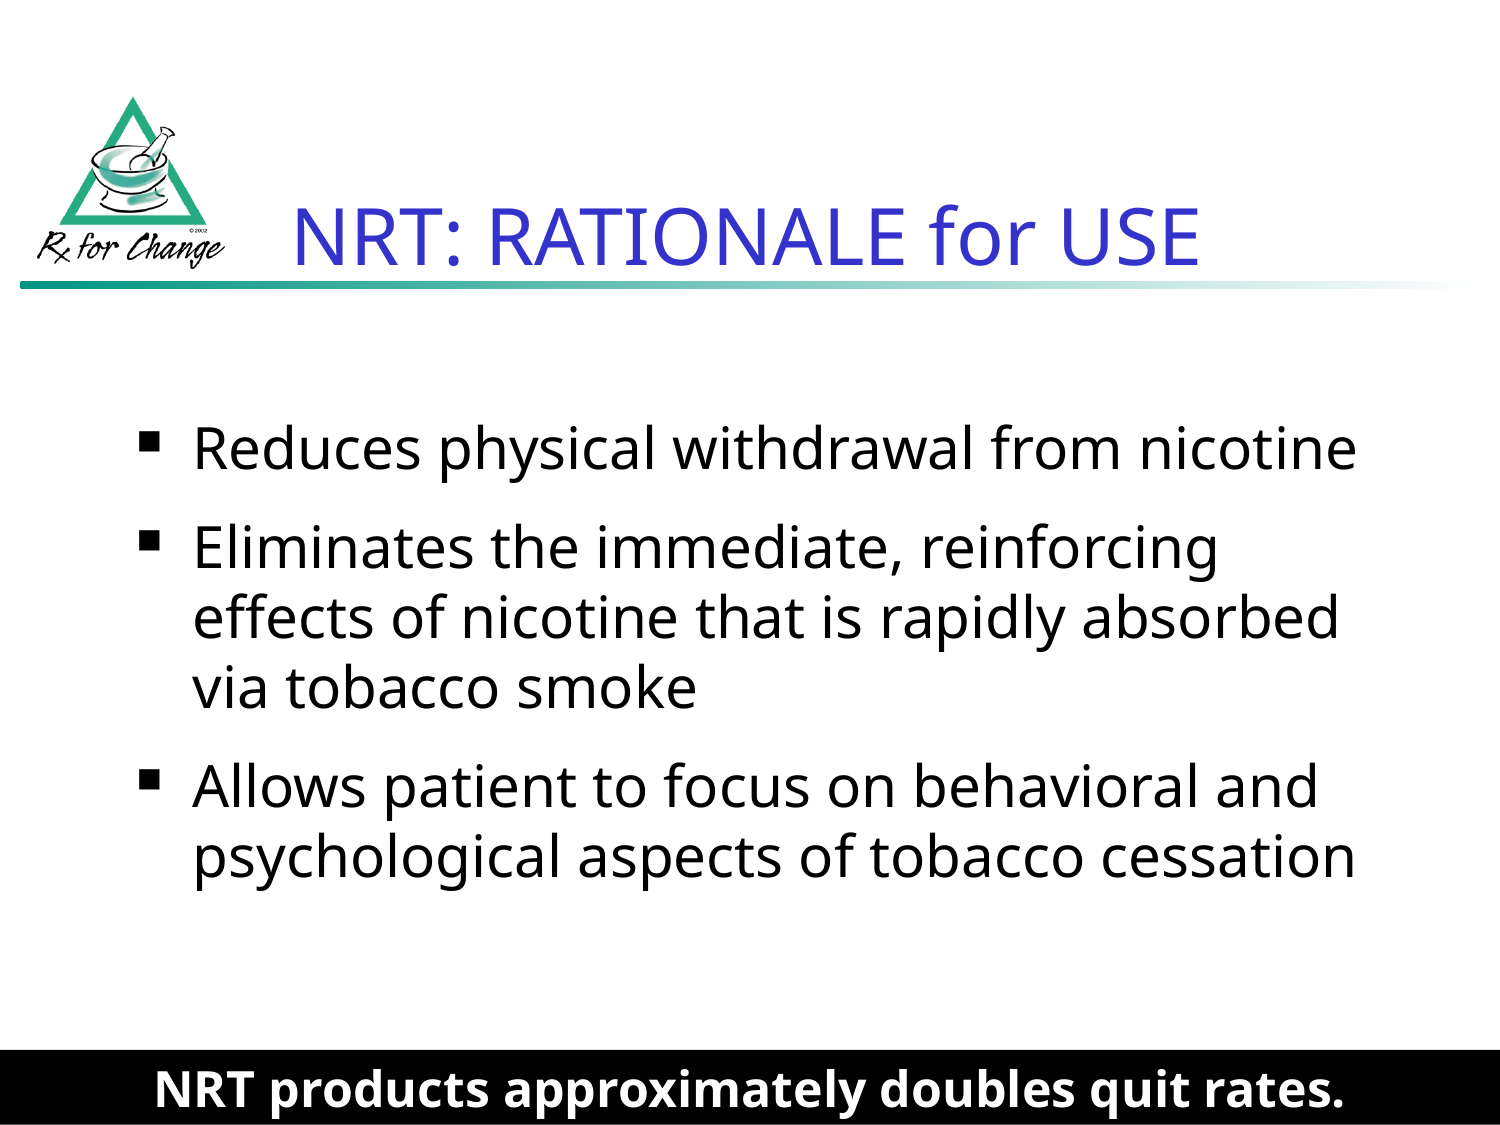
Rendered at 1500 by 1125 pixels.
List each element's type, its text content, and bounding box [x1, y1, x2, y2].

text_box NRT products approximately doubles quit rates. [0, 1049, 1500, 1125]
picture [37, 96, 225, 269]
title NRT: RATIONALE for USE [274, 101, 1468, 289]
list Reduces physical withdrawal from nicotine Eliminates the immediate, reinforcing effects of nicotine that is rapidly absorbed via tobacco smoke Allows patient to focus on behavioral and psychological aspects of tobacco cessation [121, 403, 1422, 1049]
